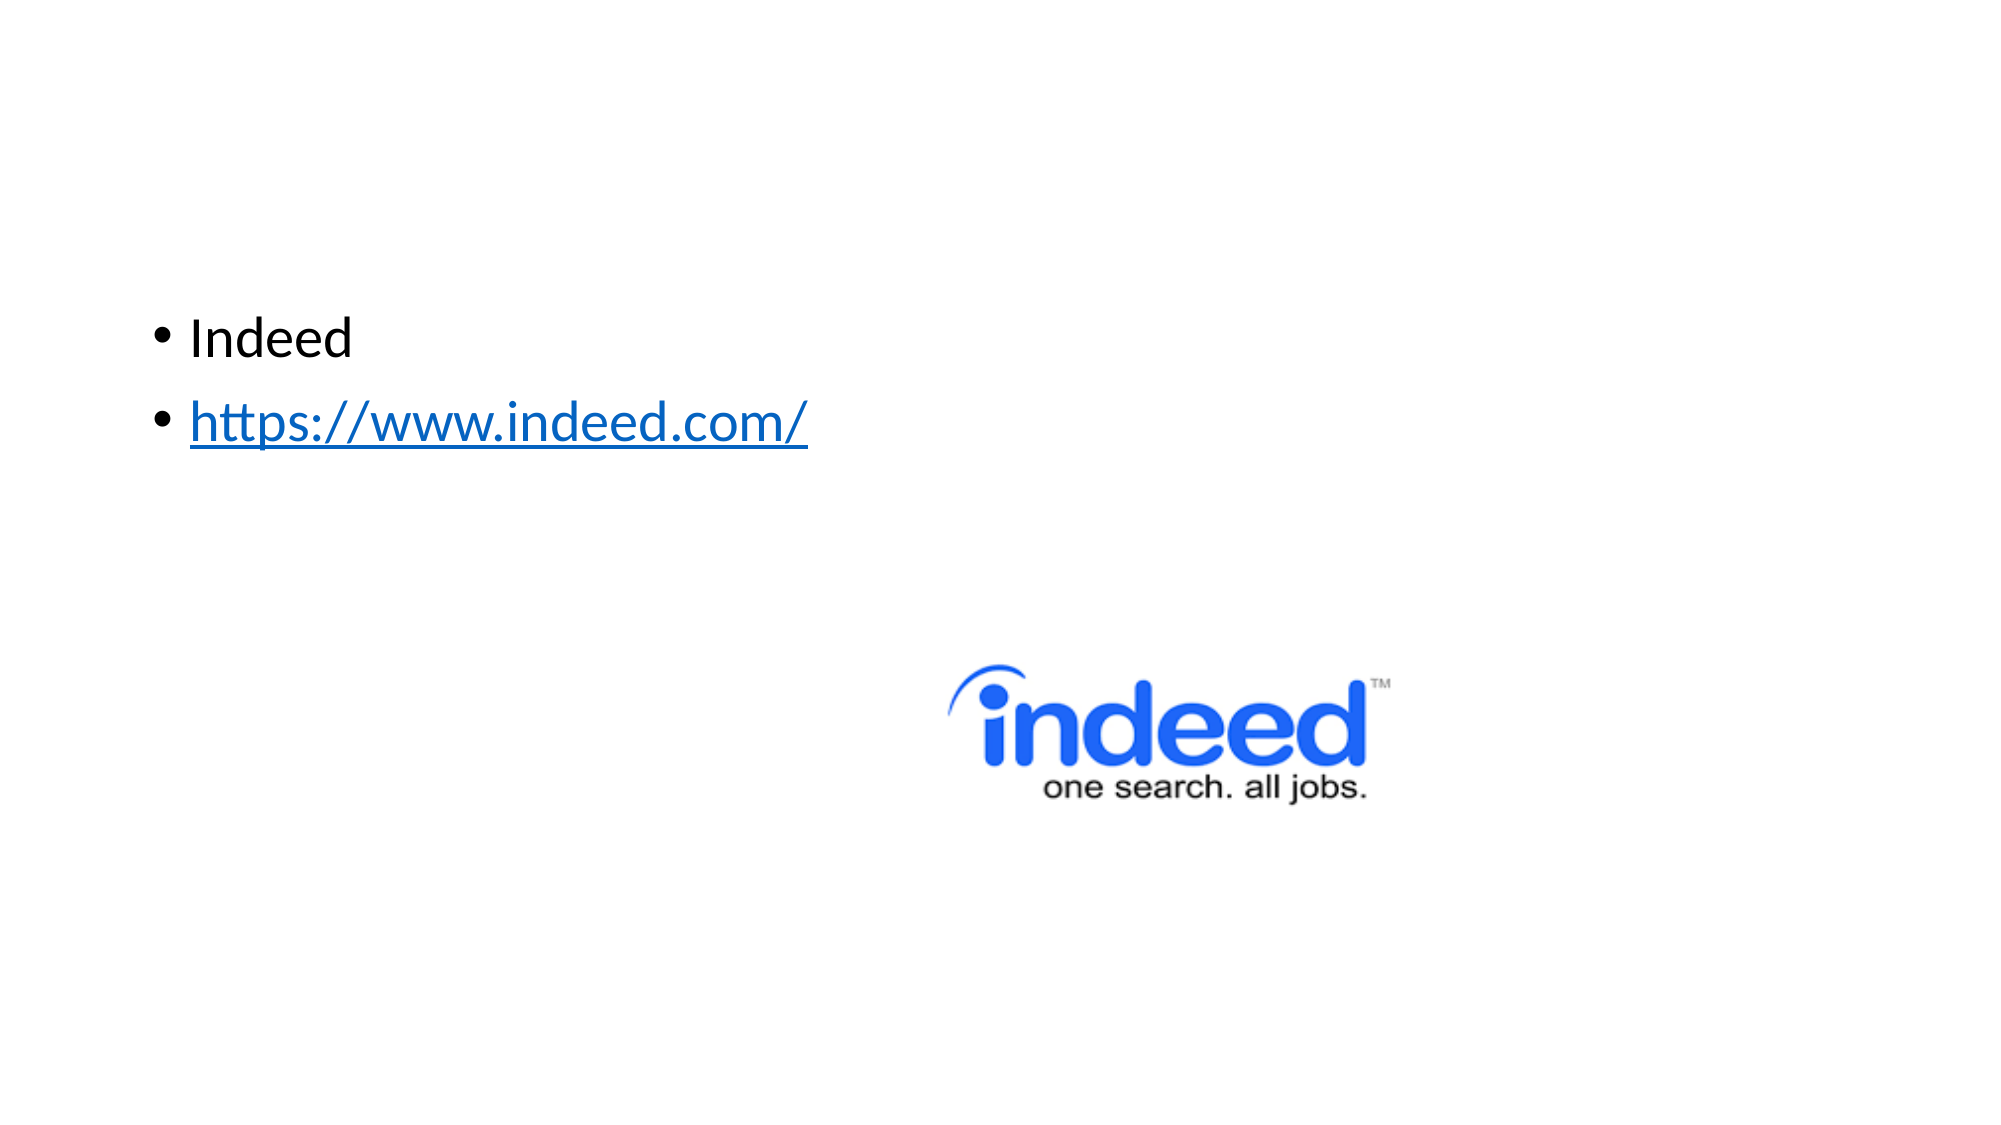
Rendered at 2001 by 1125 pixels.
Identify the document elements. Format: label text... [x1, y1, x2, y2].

list Indeed https://www.indeed.com/ [137, 299, 1863, 1014]
picture [891, 578, 1454, 893]
